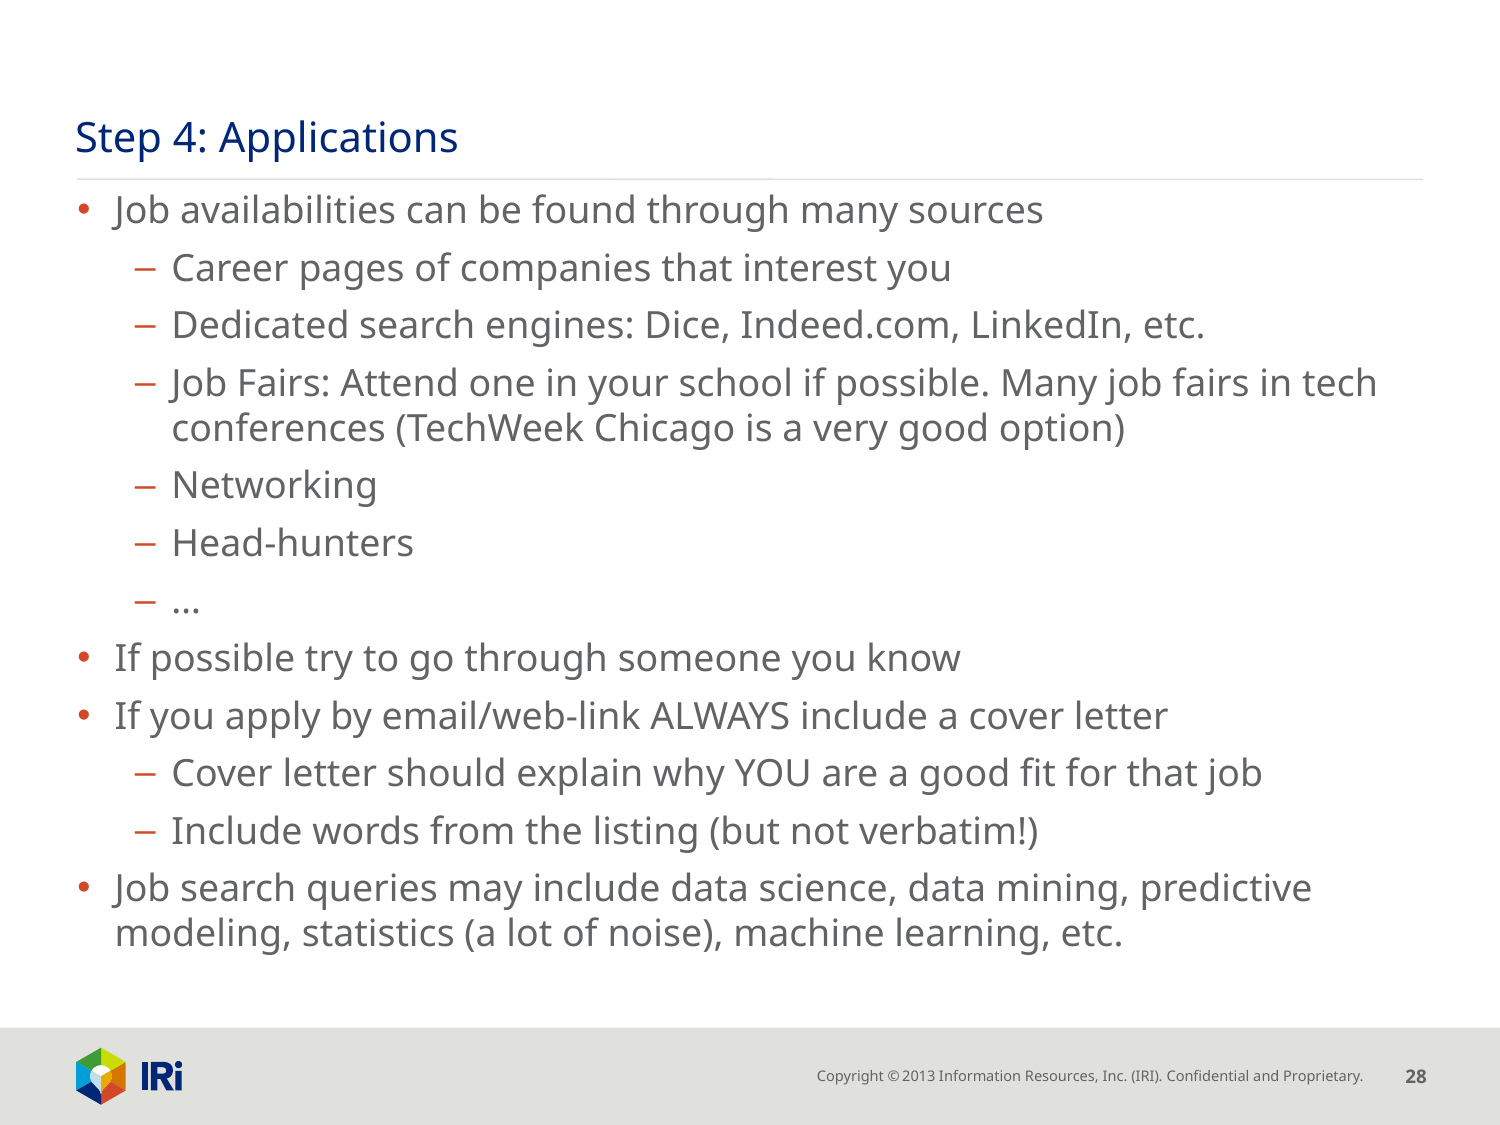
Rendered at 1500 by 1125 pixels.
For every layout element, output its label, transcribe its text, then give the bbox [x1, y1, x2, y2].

list Job availabilities can be found through many sources Career pages of companies that interest you Dedicated search engines: Dice, Indeed.com, LinkedIn, etc. Job Fairs: Attend one in your school if possible. Many job fairs in tech conferences (TechWeek Chicago is a very good option) Networking Head-hunters … If possible try to go through someone you know If you apply by email/web-link ALWAYS include a cover letter Cover letter should explain why YOU are a good fit for that job Include words from the listing (but not verbatim!) Job search queries may include data science, data mining, predictive modeling, statistics (a lot of noise), machine learning, etc. [77, 186, 1431, 1012]
title Step 4: Applications [75, 57, 1424, 162]
